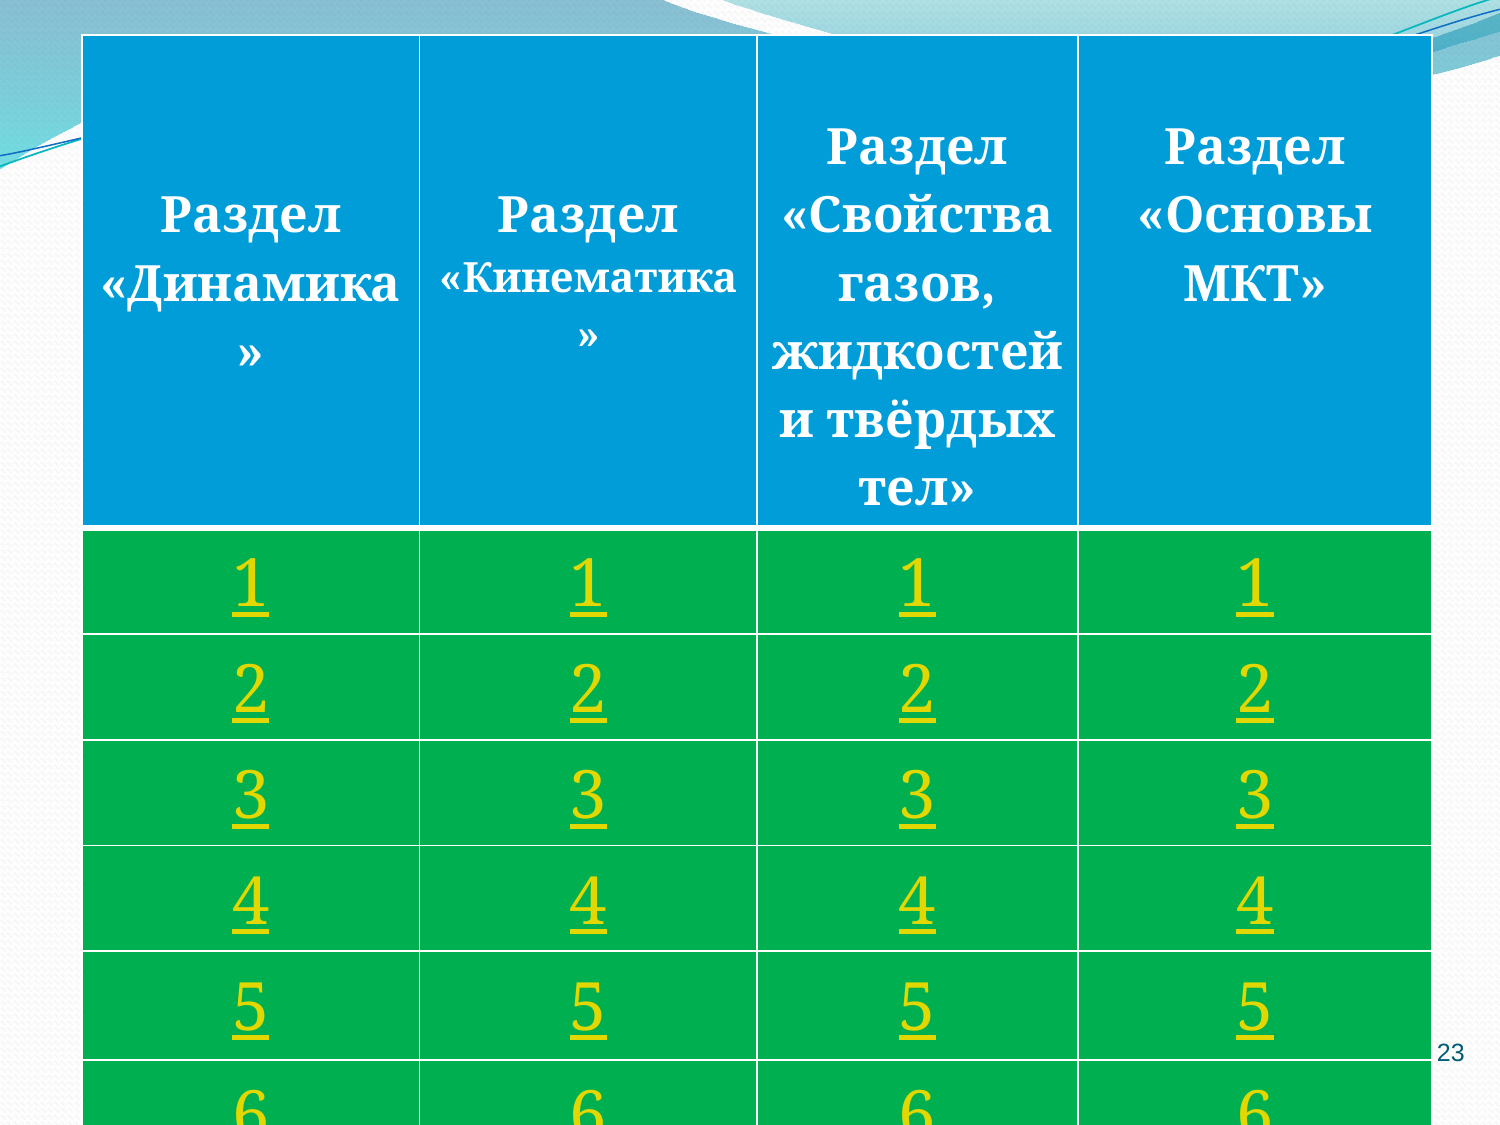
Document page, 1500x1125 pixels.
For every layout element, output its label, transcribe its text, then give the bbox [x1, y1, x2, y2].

table_cell 1 [1079, 531, 1431, 633]
table_cell 2 [83, 635, 419, 739]
table_cell 5 [758, 952, 1077, 1059]
table_cell 6 [420, 1061, 756, 1125]
table_cell 3 [83, 741, 419, 845]
table_cell 3 [1079, 741, 1431, 845]
table_cell 5 [83, 952, 419, 1059]
table_cell 2 [758, 635, 1077, 739]
table_cell 6 [1079, 1061, 1431, 1125]
table_cell 1 [758, 531, 1077, 633]
table_cell 5 [420, 952, 756, 1059]
table_cell 3 [420, 741, 756, 845]
table_cell 4 [83, 846, 419, 950]
table_cell 4 [420, 846, 756, 950]
table_cell 3 [758, 741, 1077, 845]
table_header Раздел «Динамика» [83, 36, 419, 525]
table_cell 4 [758, 846, 1077, 950]
table_cell 2 [420, 635, 756, 739]
table_cell 1 [420, 531, 756, 633]
table_header Раздел «Свойства газов, жидкостей и твёрдых тел» [758, 36, 1077, 525]
table_header Раздел «Кинематика» [420, 36, 756, 525]
table_cell 5 [1079, 952, 1431, 1059]
table_cell 2 [1079, 635, 1431, 739]
slide_number 23 [1324, 996, 1465, 1067]
table_header Раздел «Основы МКТ» [1079, 36, 1431, 525]
table_cell 6 [83, 1061, 419, 1125]
table_cell 1 [83, 531, 419, 633]
table_cell 4 [1079, 846, 1431, 950]
table_cell 6 [758, 1061, 1077, 1125]
